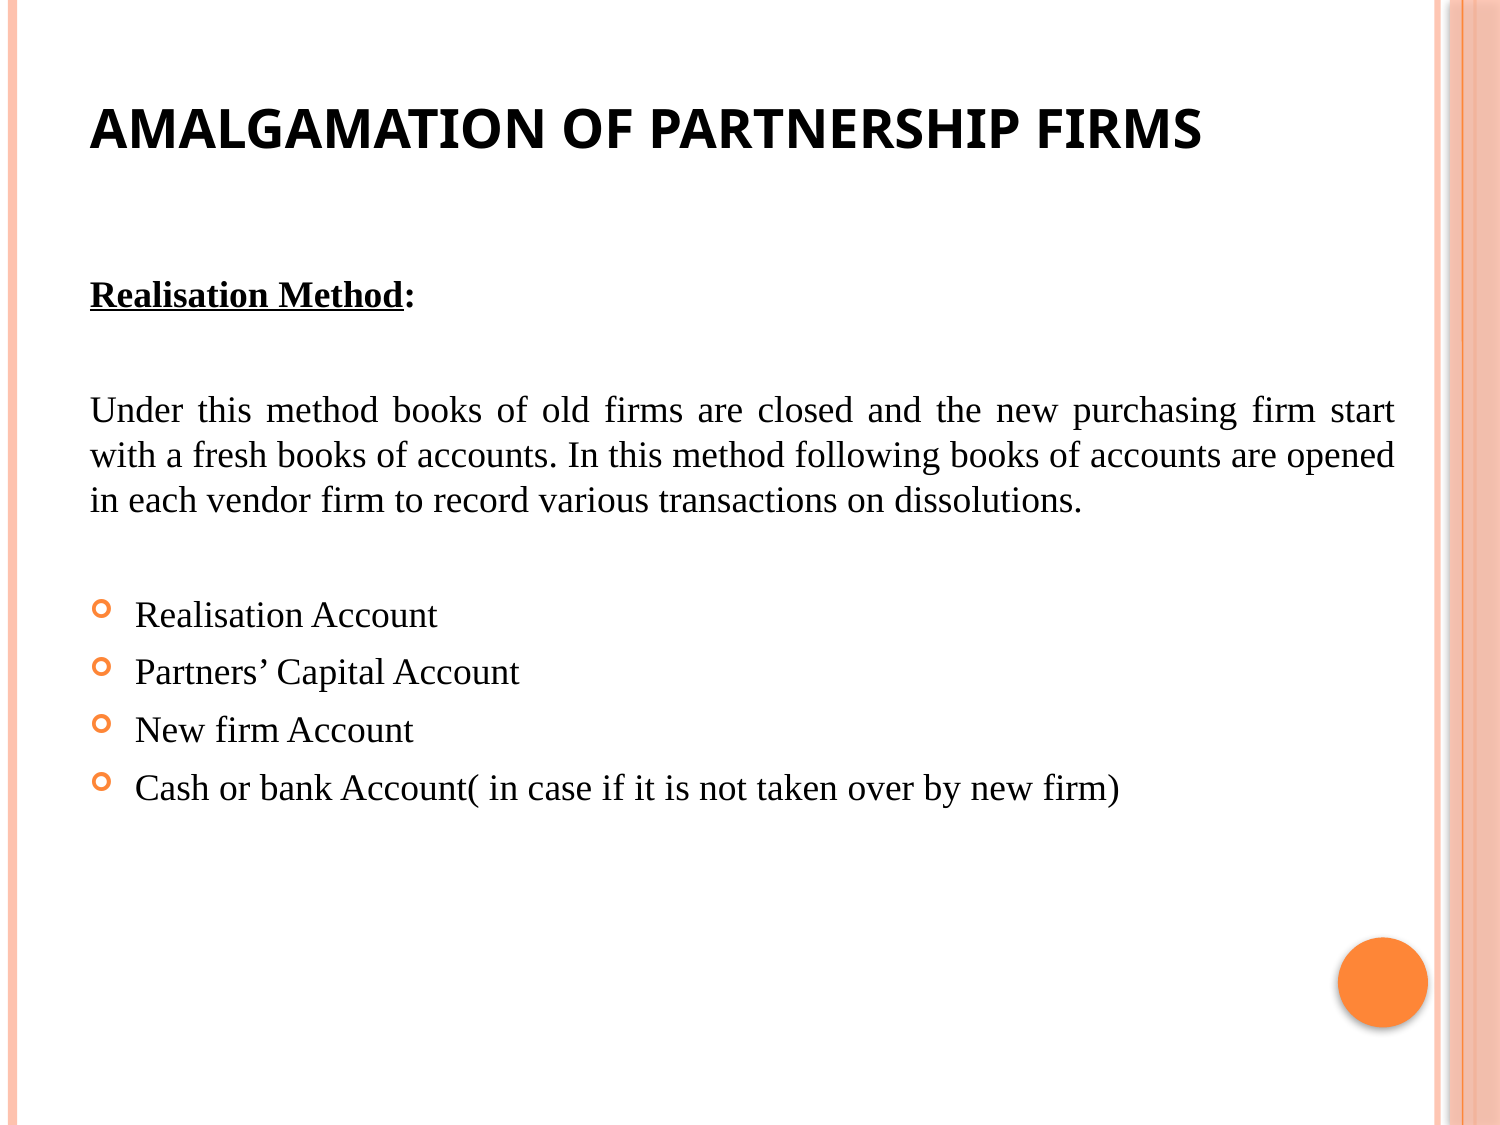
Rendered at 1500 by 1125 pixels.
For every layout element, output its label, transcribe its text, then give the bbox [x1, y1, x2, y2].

list Realisation Method: Under this method books of old firms are closed and the new purchasing firm start with a fresh books of accounts. In this method following books of accounts are opened in each vendor firm to record various transactions on dissolutions. Realisation Account Partners’ Capital Account New firm Account Cash or bank Account( in case if it is not taken over by new firm) [75, 262, 1412, 1071]
title Amalgamation of Partnership Firms [75, 45, 1300, 233]
